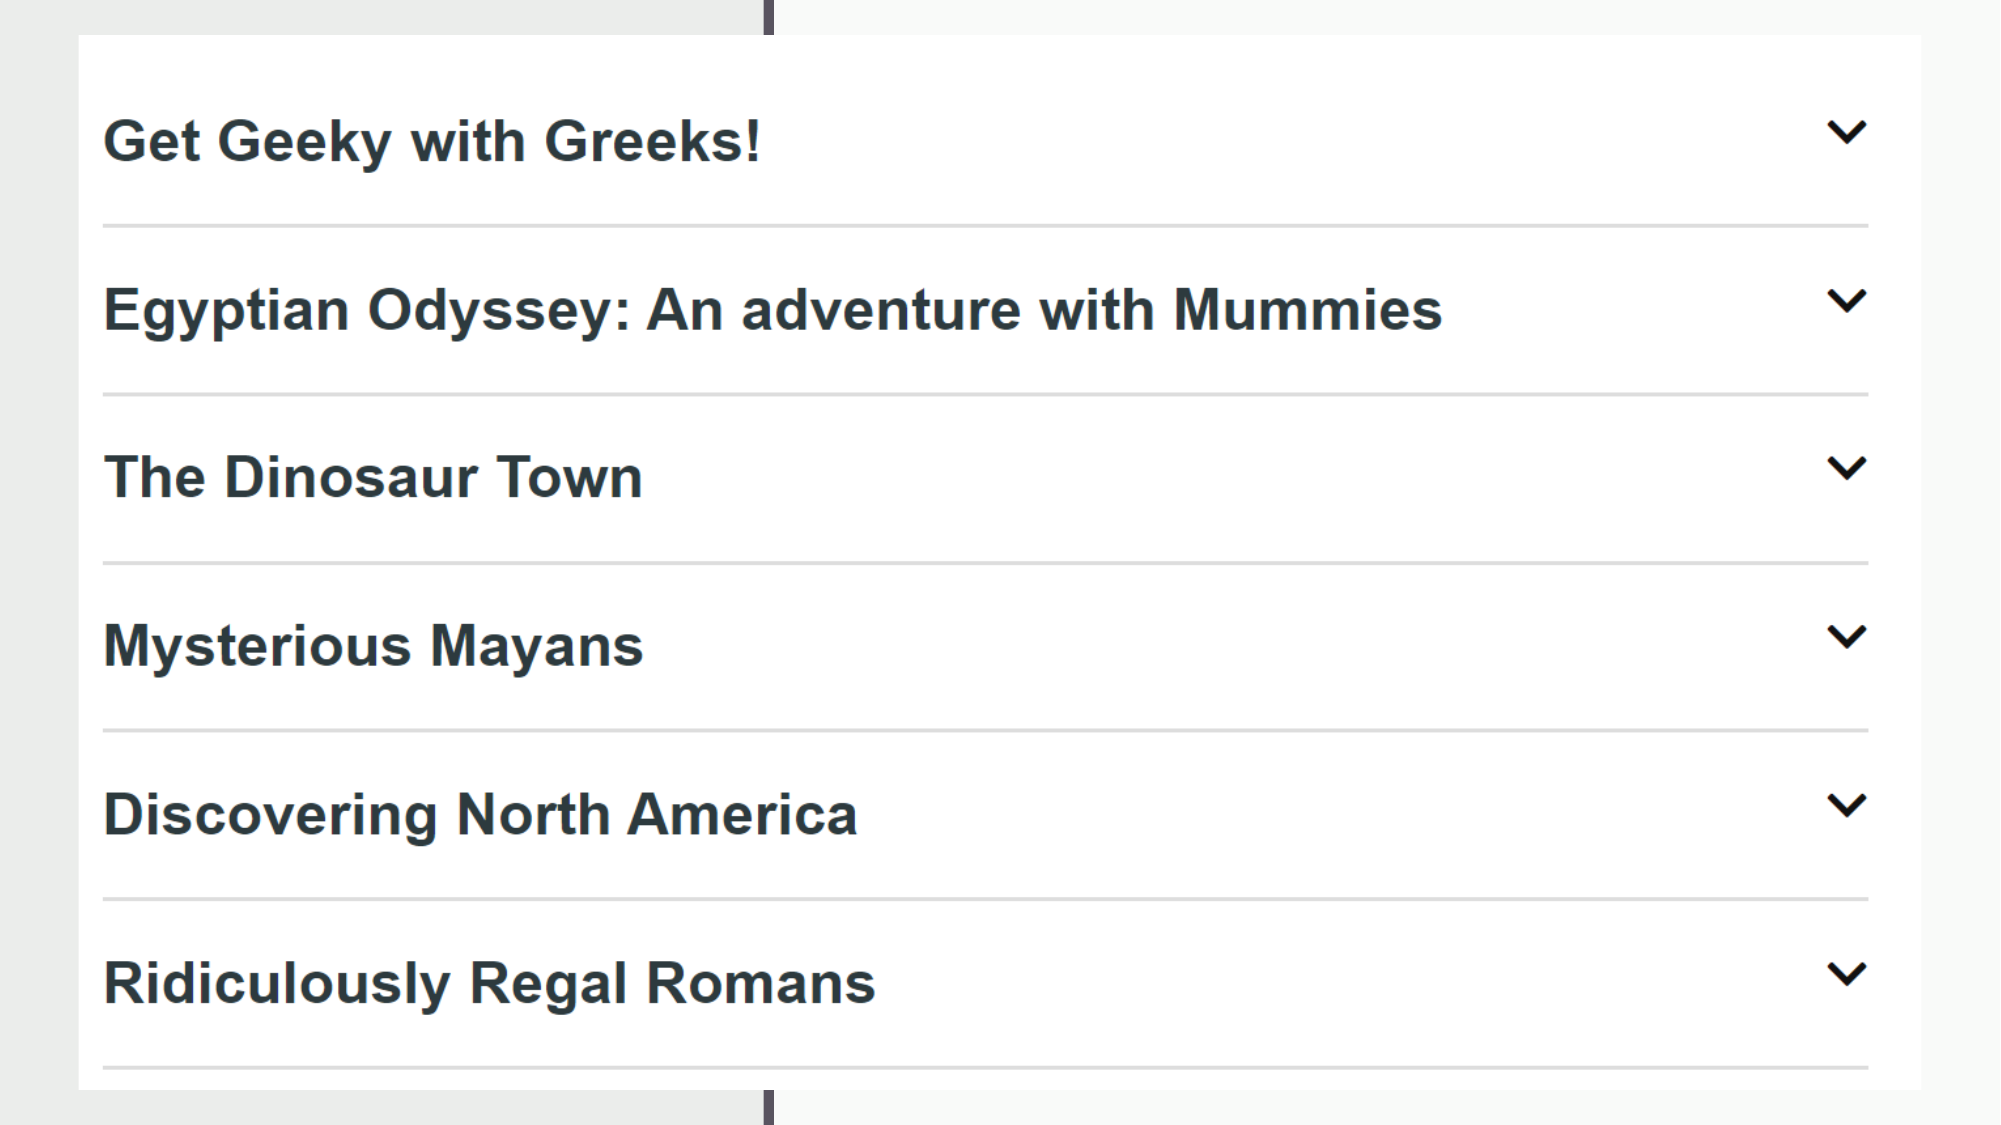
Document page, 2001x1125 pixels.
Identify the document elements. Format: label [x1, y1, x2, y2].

picture [78, 35, 1922, 1090]
